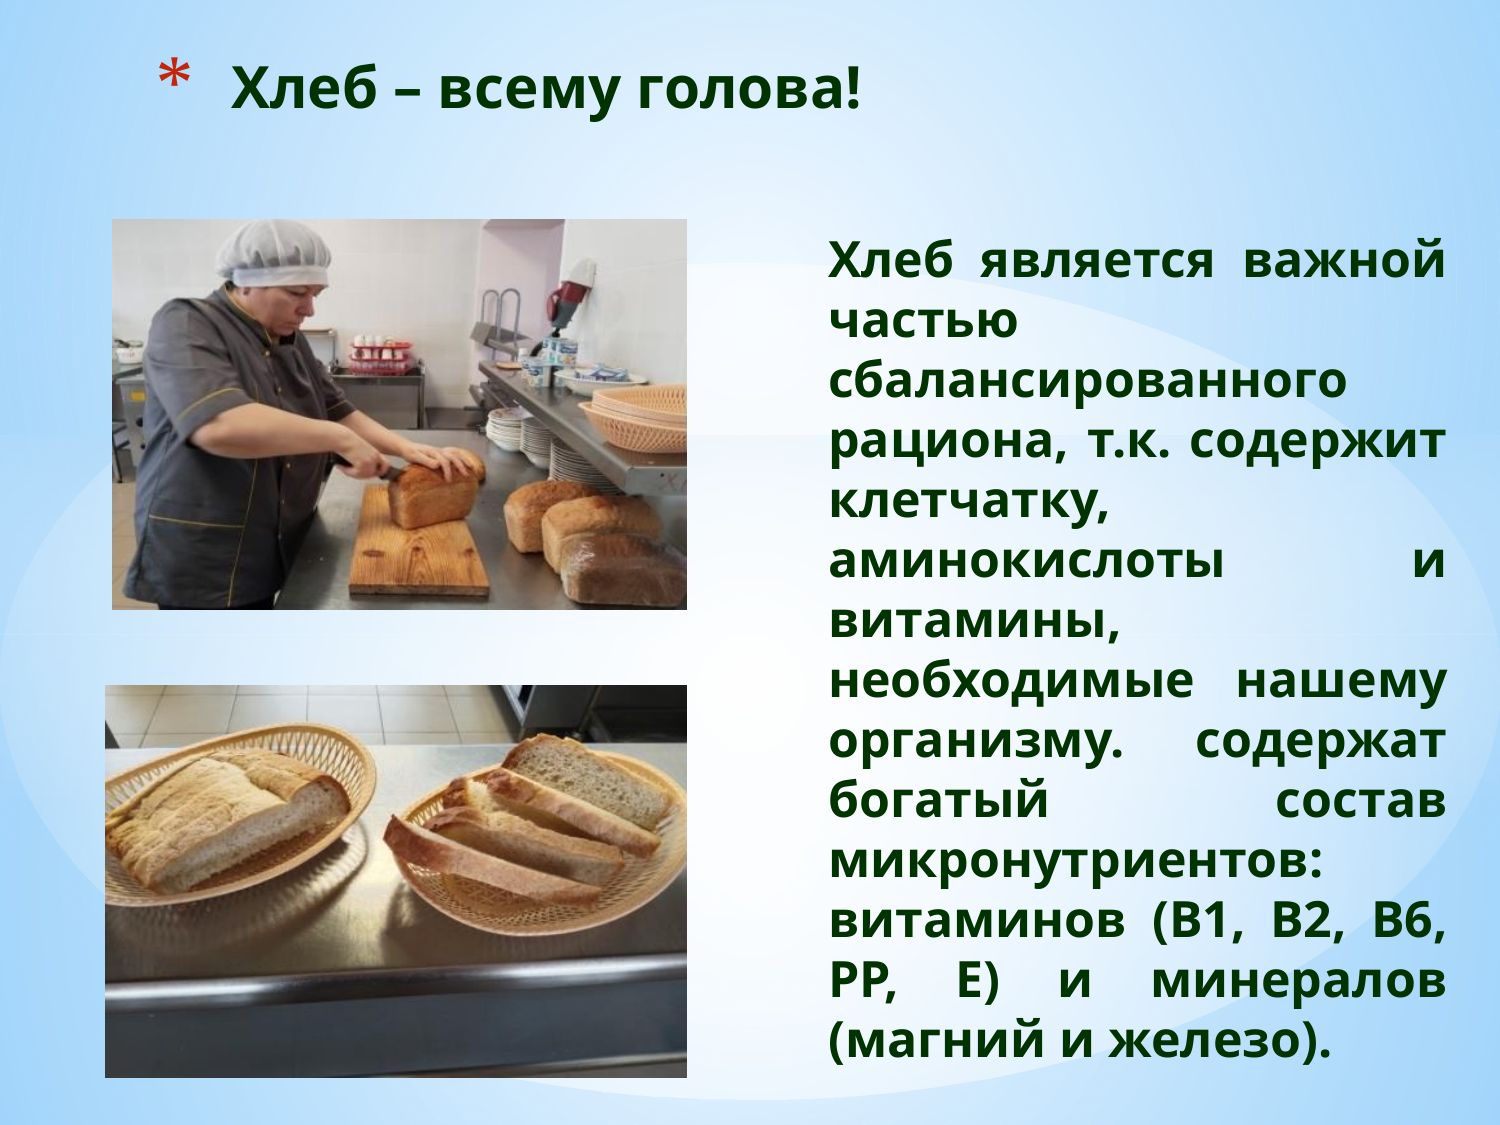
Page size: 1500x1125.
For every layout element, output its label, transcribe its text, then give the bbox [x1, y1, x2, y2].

subtitle Хлеб является важной частью сбалансированного рациона, т.к. содержит клетчатку, аминокислоты и витамины, необходимые нашему организму. содержат богатый состав микронутриентов: витаминов (В1, В2, В6, РР, Е) и минералов (магний и железо). [813, 219, 1463, 1027]
title Хлеб – всему голова! [111, 42, 1387, 173]
picture [105, 684, 687, 1079]
text_box [692, 974, 1282, 1078]
picture [111, 219, 687, 610]
